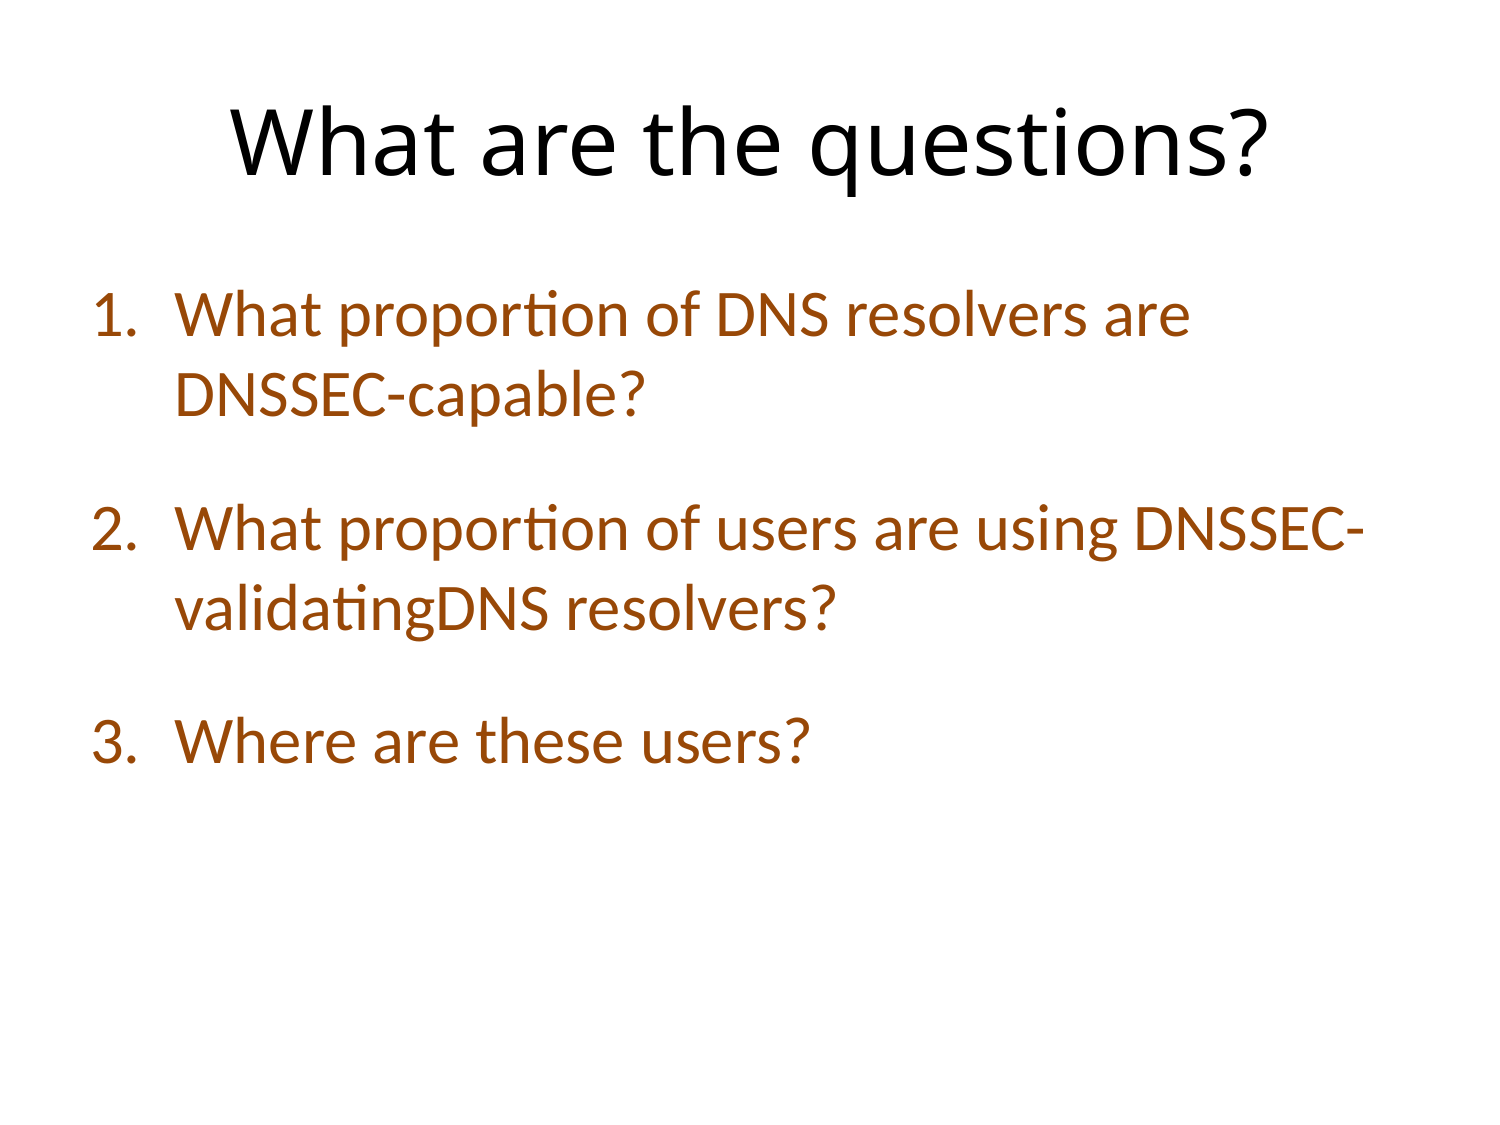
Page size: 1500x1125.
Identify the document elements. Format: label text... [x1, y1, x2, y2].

title What are the questions? [75, 45, 1425, 233]
list What proportion of DNS resolvers are DNSSEC-capable? What proportion of users are using DNSSEC-validatingDNS resolvers? Where are these users? [75, 262, 1425, 1005]
